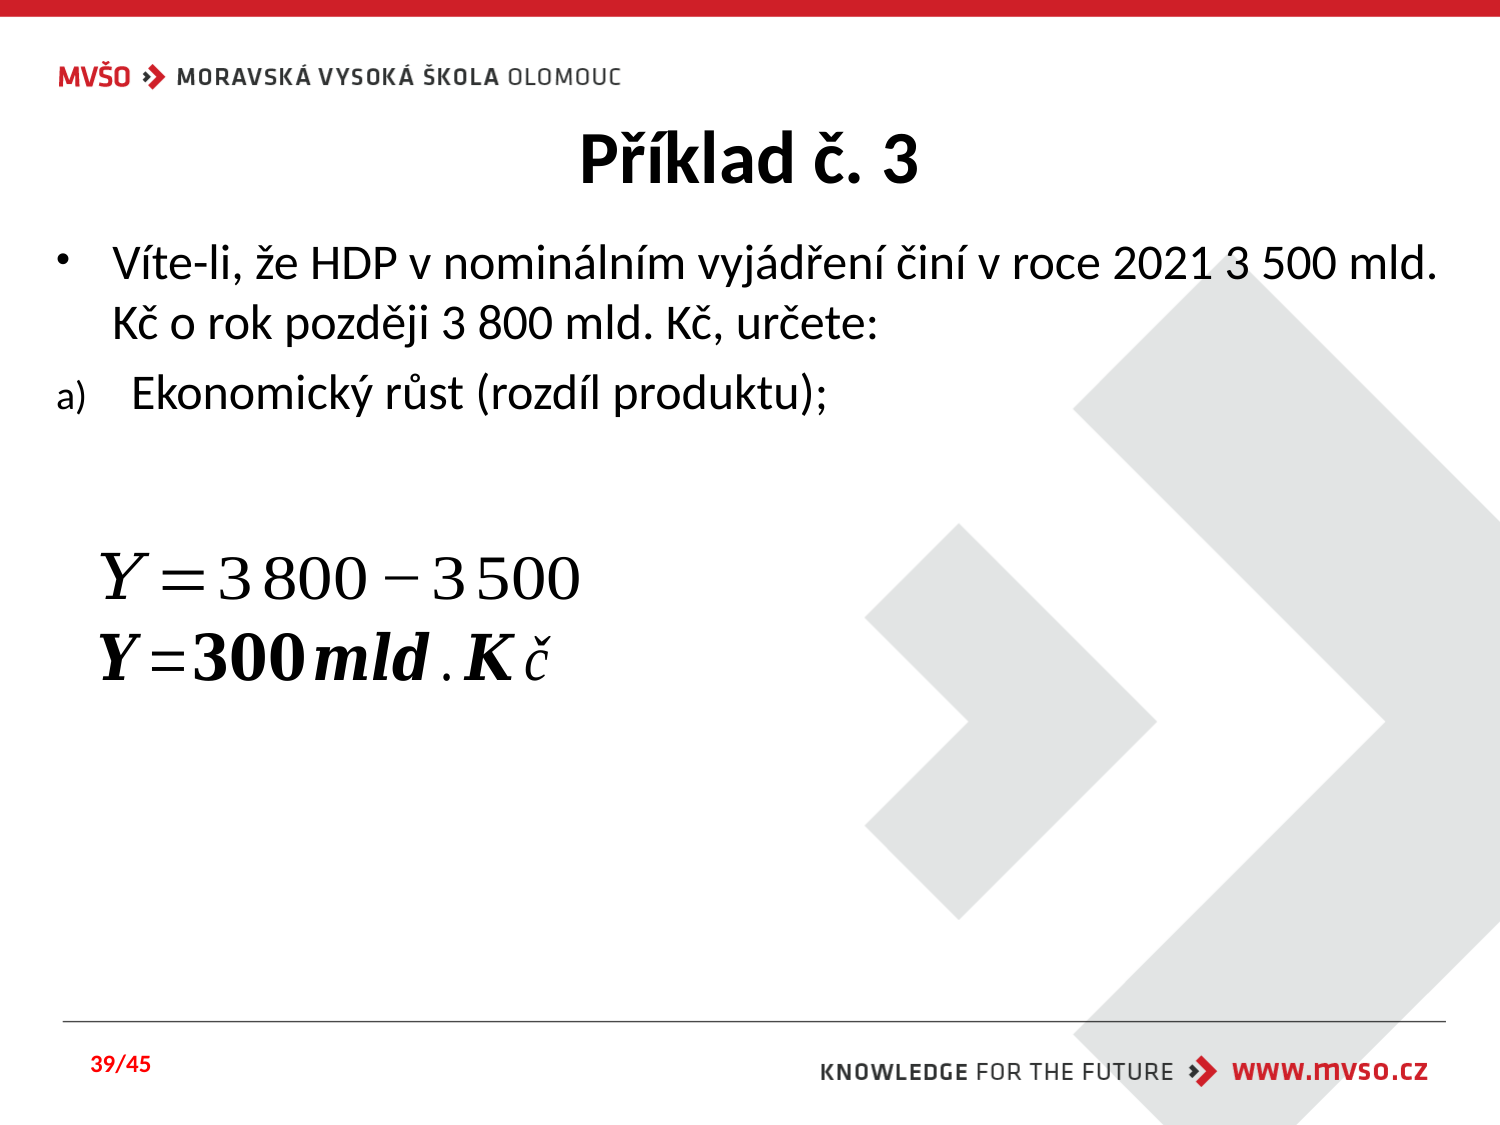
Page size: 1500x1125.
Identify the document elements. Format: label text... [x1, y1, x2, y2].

list Víte-li, že HDP v nominálním vyjádření činí v roce 2021 3 500 mld. Kč o rok později 3 800 mld. Kč, určete: Ekonomický růst (rozdíl produktu); [40, 221, 1459, 1024]
title Příklad č. 3 [75, 86, 1425, 221]
picture [0, 0, 1500, 1125]
text_box 39/45 [74, 1040, 213, 1085]
